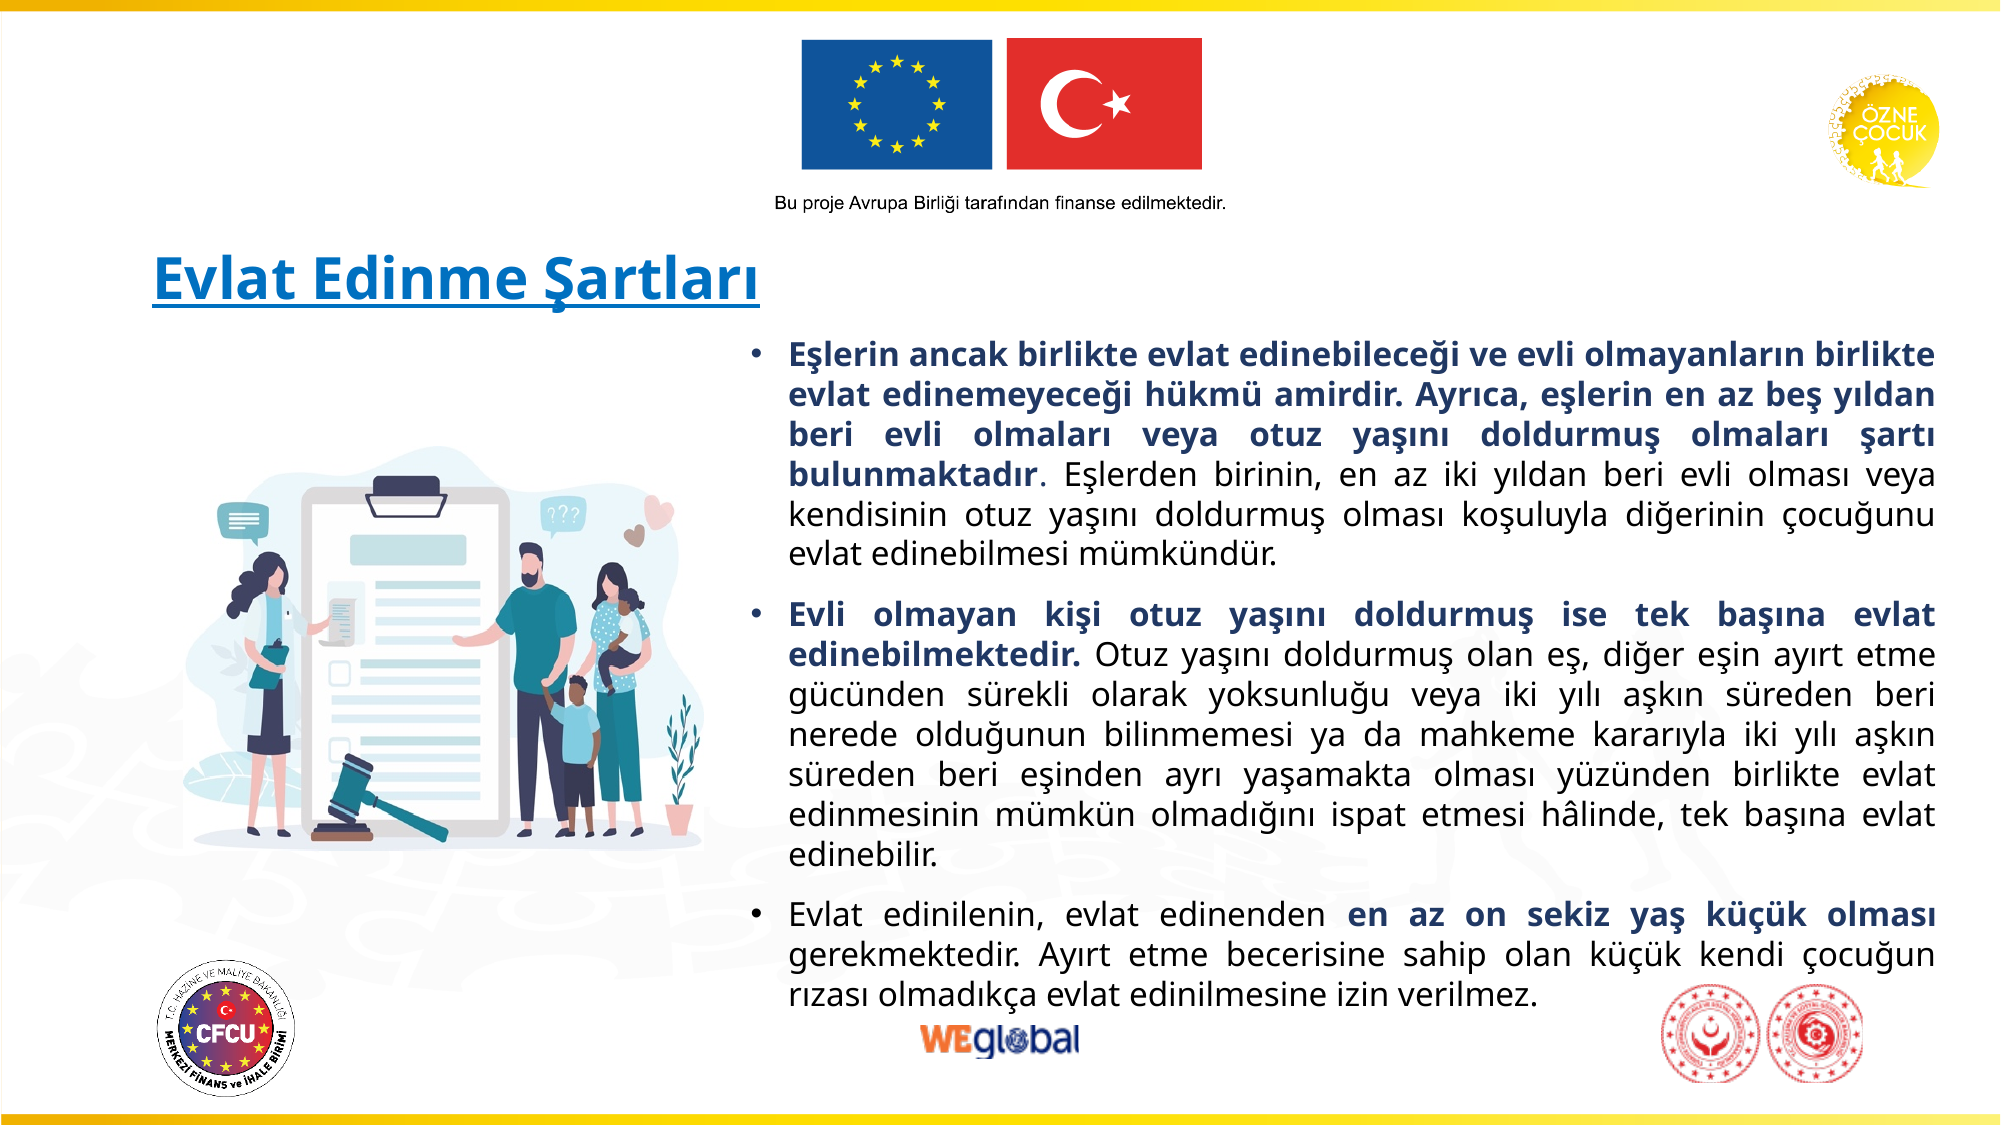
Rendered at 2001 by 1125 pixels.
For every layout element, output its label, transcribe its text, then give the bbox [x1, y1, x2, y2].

list Eşlerin ancak birlikte evlat edinebileceği ve evli olmayanların birlikte evlat edinemeyeceği hükmü amirdir. Ayrıca, eşlerin en az beş yıldan beri evli olmaları veya otuz yaşını doldurmuş olmaları şartı bulunmaktadır. Eşlerden birinin, en az iki yıldan beri evli olması veya kendisinin otuz yaşını doldurmuş olması koşuluyla diğerinin çocuğunu evlat edinebilmesi mümkündür. Evli olmayan kişi otuz yaşını doldurmuş ise tek başına evlat edinebilmektedir. Otuz yaşını doldurmuş olan eş, diğer eşin ayırt etme gücünden sürekli olarak yoksunluğu veya iki yılı aşkın süreden beri nerede olduğunun bilinmemesi ya da mahkeme kararıyla iki yılı aşkın süreden beri eşinden ayrı yaşamakta olması yüzünden birlikte evlat edinmesinin mümkün olmadığını ispat etmesi hâlinde, tek başına evlat edinebilir. Evlat edinilenin, evlat edinenden en az on sekiz yaş küçük olması gerekmektedir. Ayırt etme becerisine sahip olan küçük kendi çocuğun rızası olmadıkça evlat edinilmesine izin verilmez. [735, 325, 1953, 981]
title Evlat Edinme Şartları [137, 216, 1863, 326]
picture [0, 0, 2001, 1125]
